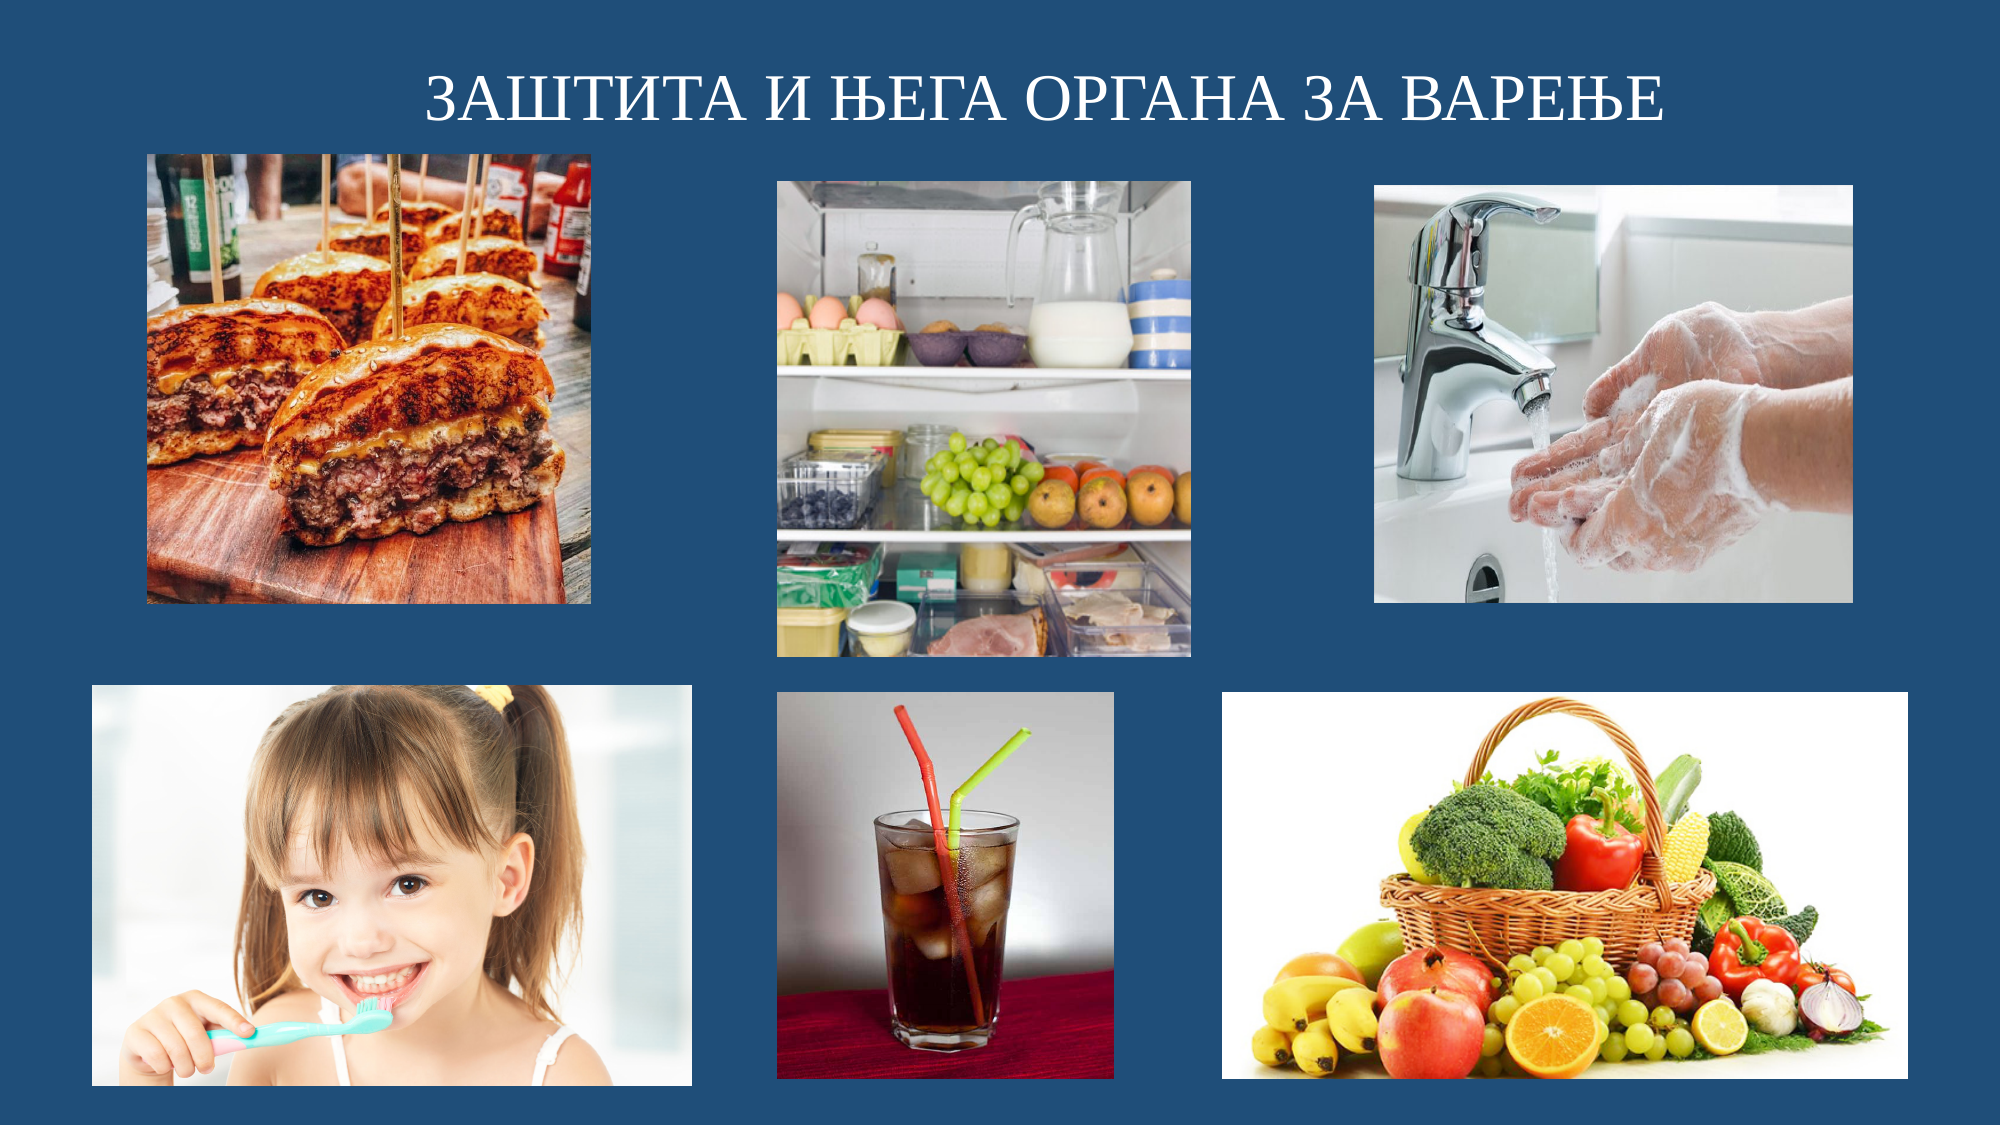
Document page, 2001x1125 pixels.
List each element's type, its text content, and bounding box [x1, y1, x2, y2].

picture [777, 181, 1191, 657]
picture [1374, 185, 1853, 603]
picture [92, 685, 692, 1086]
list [777, 692, 1114, 1079]
title ЗАШТИТА И ЊЕГА ОРГАНА ЗА ВАРЕЊЕ [409, 42, 1800, 155]
picture [1222, 692, 1908, 1079]
picture [146, 154, 591, 604]
